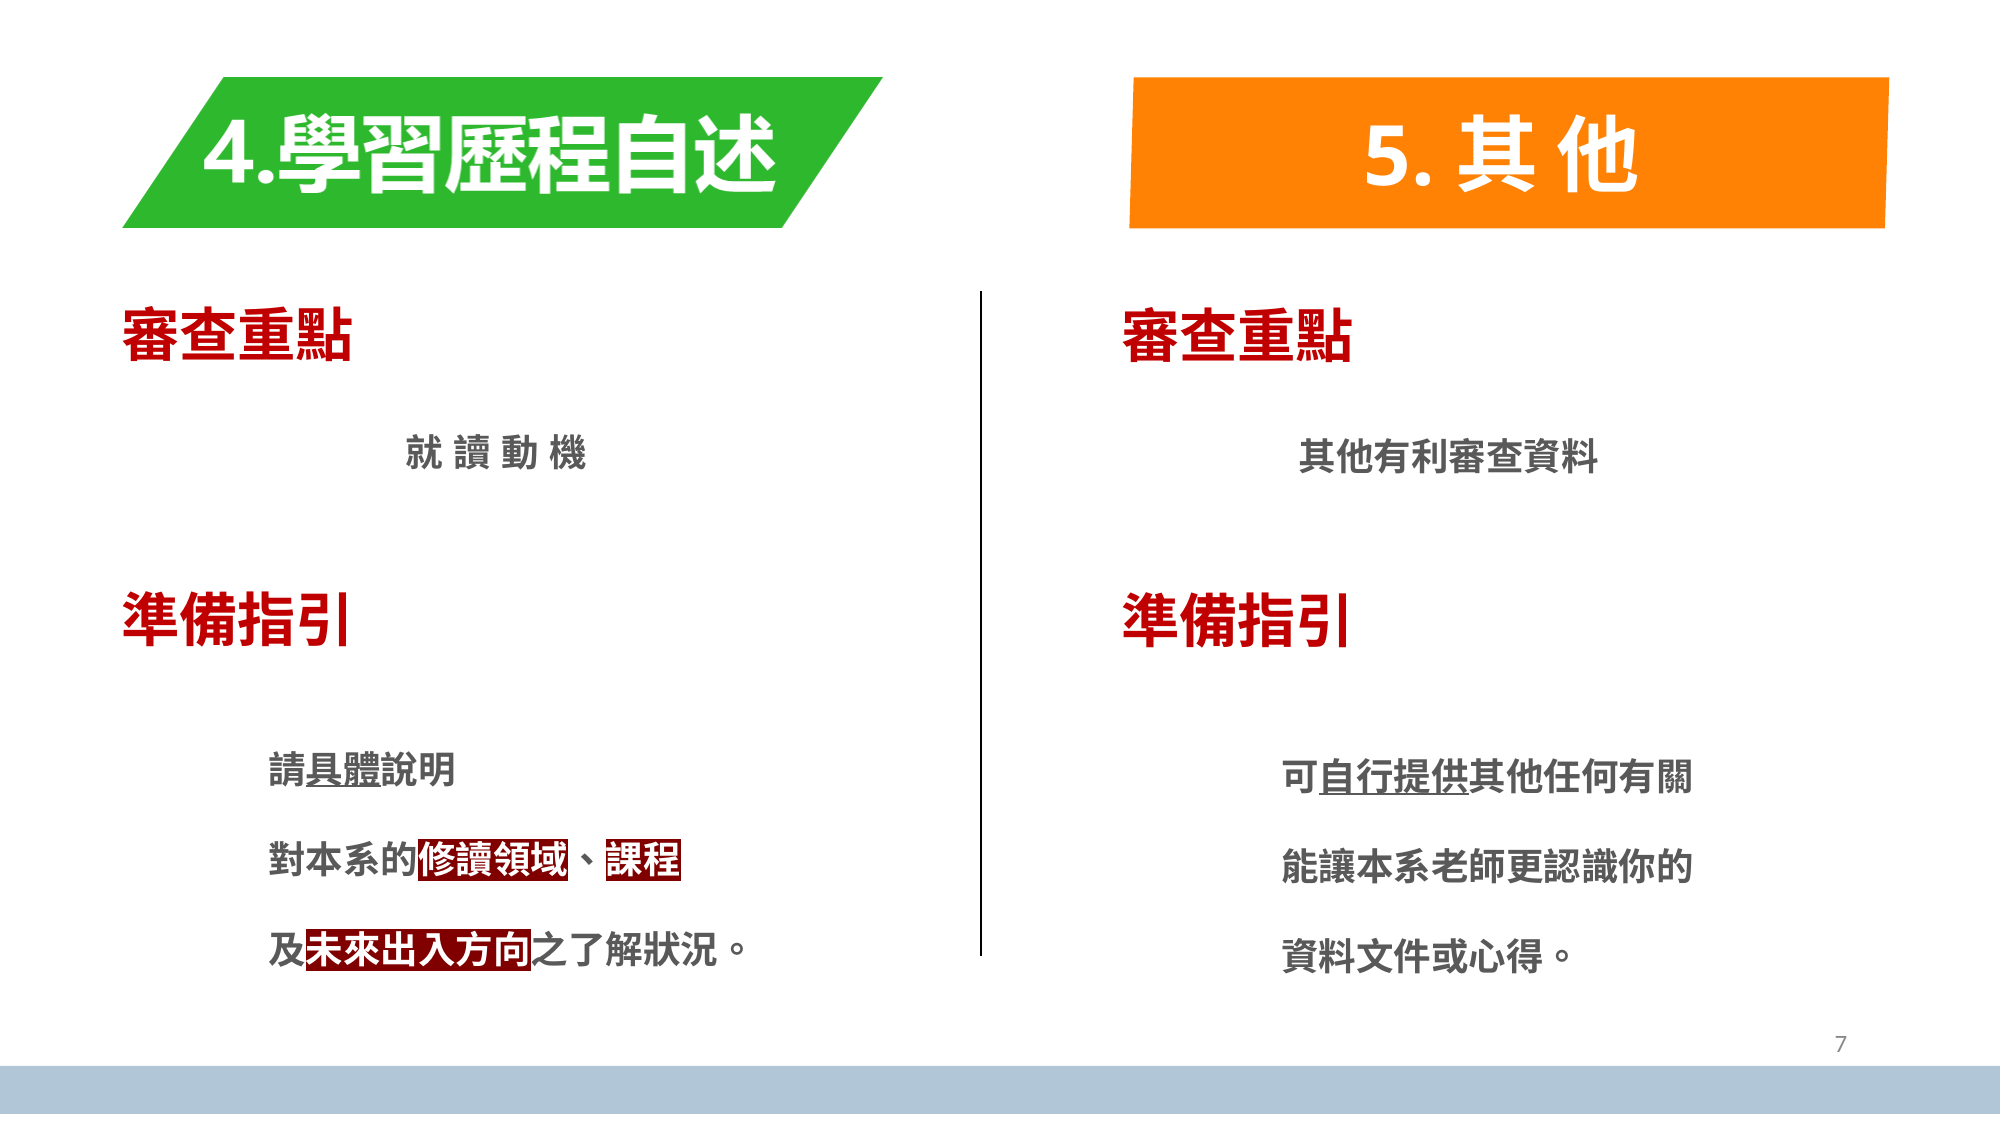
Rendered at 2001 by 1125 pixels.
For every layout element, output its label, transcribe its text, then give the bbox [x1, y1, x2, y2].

text_box [0, 1065, 2000, 1114]
picture [122, 76, 884, 254]
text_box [105, 290, 900, 969]
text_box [1129, 77, 1890, 229]
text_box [1106, 291, 1914, 977]
text_box 7 [1412, 1012, 1863, 1065]
